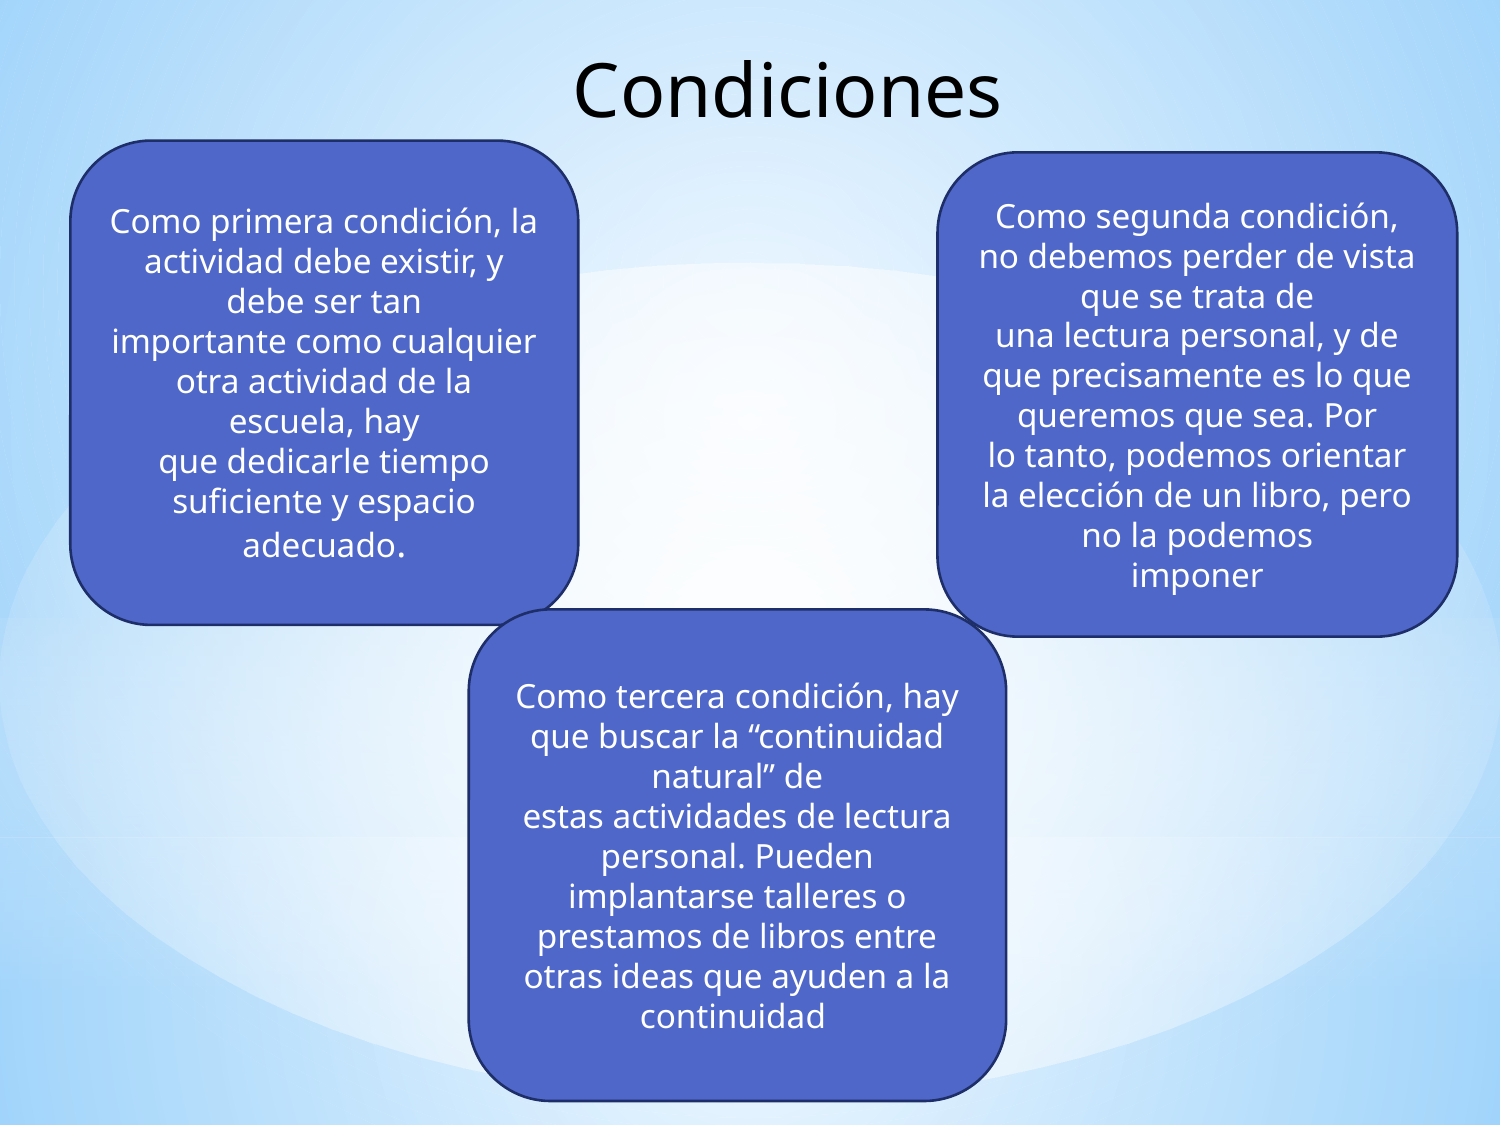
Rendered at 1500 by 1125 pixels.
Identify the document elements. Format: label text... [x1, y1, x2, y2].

text_box Como tercera condición, hay que buscar la “continuidad natural” de estas actividades de lectura personal. Pueden implantarse talleres o prestamos de libros entre otras ideas que ayuden a la continuidad [467, 608, 1008, 1103]
text_box Como segunda condición, no debemos perder de vista que se trata de una lectura personal, y de que precisamente es lo que queremos que sea. Por lo tanto, podemos orientar la elección de un libro, pero no la podemos imponer [936, 151, 1459, 638]
text_box Como primera condición, la actividad debe existir, y debe ser tan importante como cualquier otra actividad de la escuela, hay que dedicarle tiempo suficiente y espacio adecuado. [68, 139, 580, 627]
text_box Condiciones [374, 35, 1211, 140]
